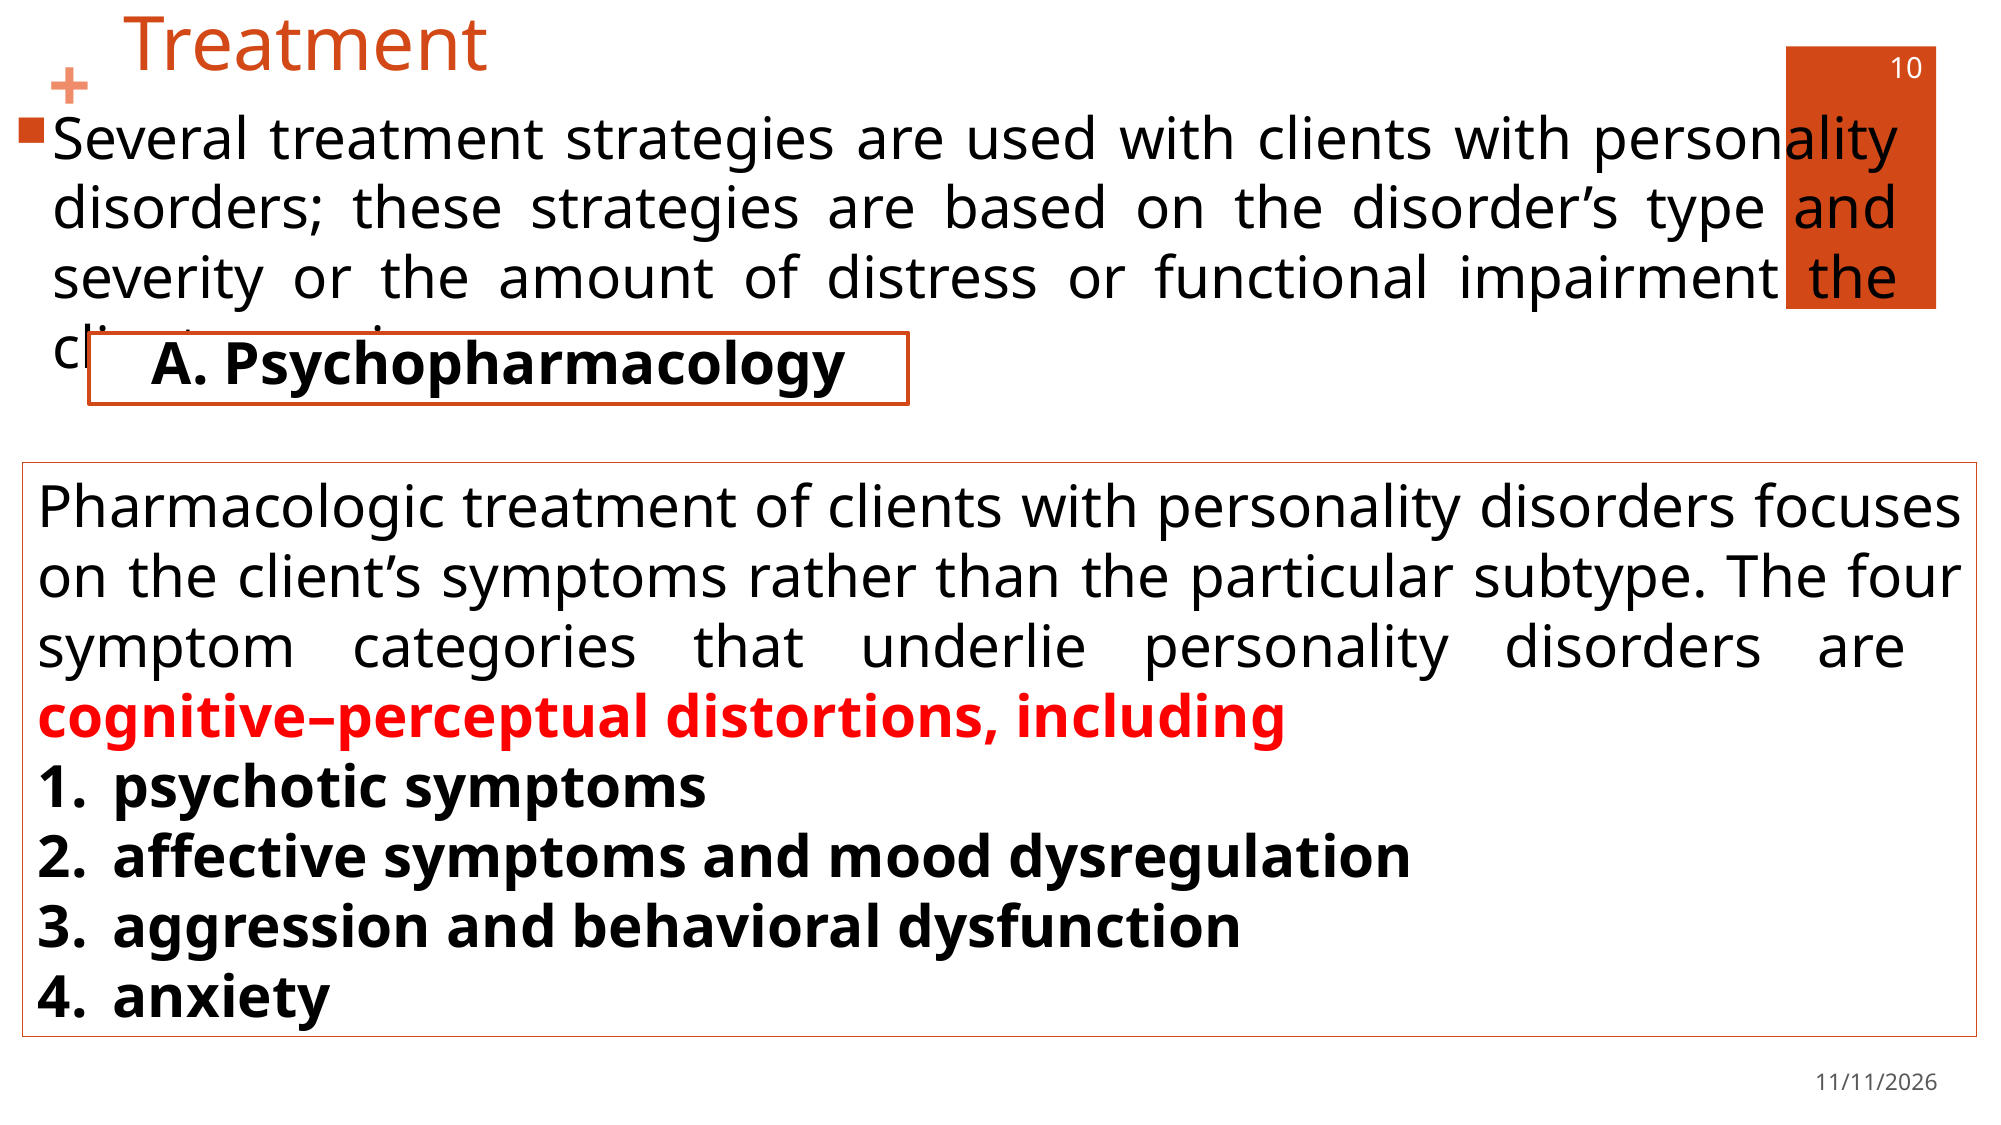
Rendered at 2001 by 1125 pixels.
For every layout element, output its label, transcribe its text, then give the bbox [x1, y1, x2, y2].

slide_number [1486, 1053, 1953, 1114]
slide_number 10 [1816, 39, 1938, 100]
title Treatment [109, 22, 1762, 93]
text_box Pharmacologic treatment of clients with personality disorders focuses on the client’s symptoms rather than the particular subtype. The four symptom categories that underlie personality disorders are cognitive–perceptual distortions, including psychotic symptoms affective symptoms and mood dysregulation aggression and behavioral dysfunction anxiety [22, 462, 1977, 1037]
list Several treatment strategies are used with clients with personality disorders; these strategies are based on the disorder’s type and severity or the amount of distress or functional impairment the client experiences. [0, 93, 1914, 1005]
text_box A. Psychopharmacology [87, 331, 910, 406]
